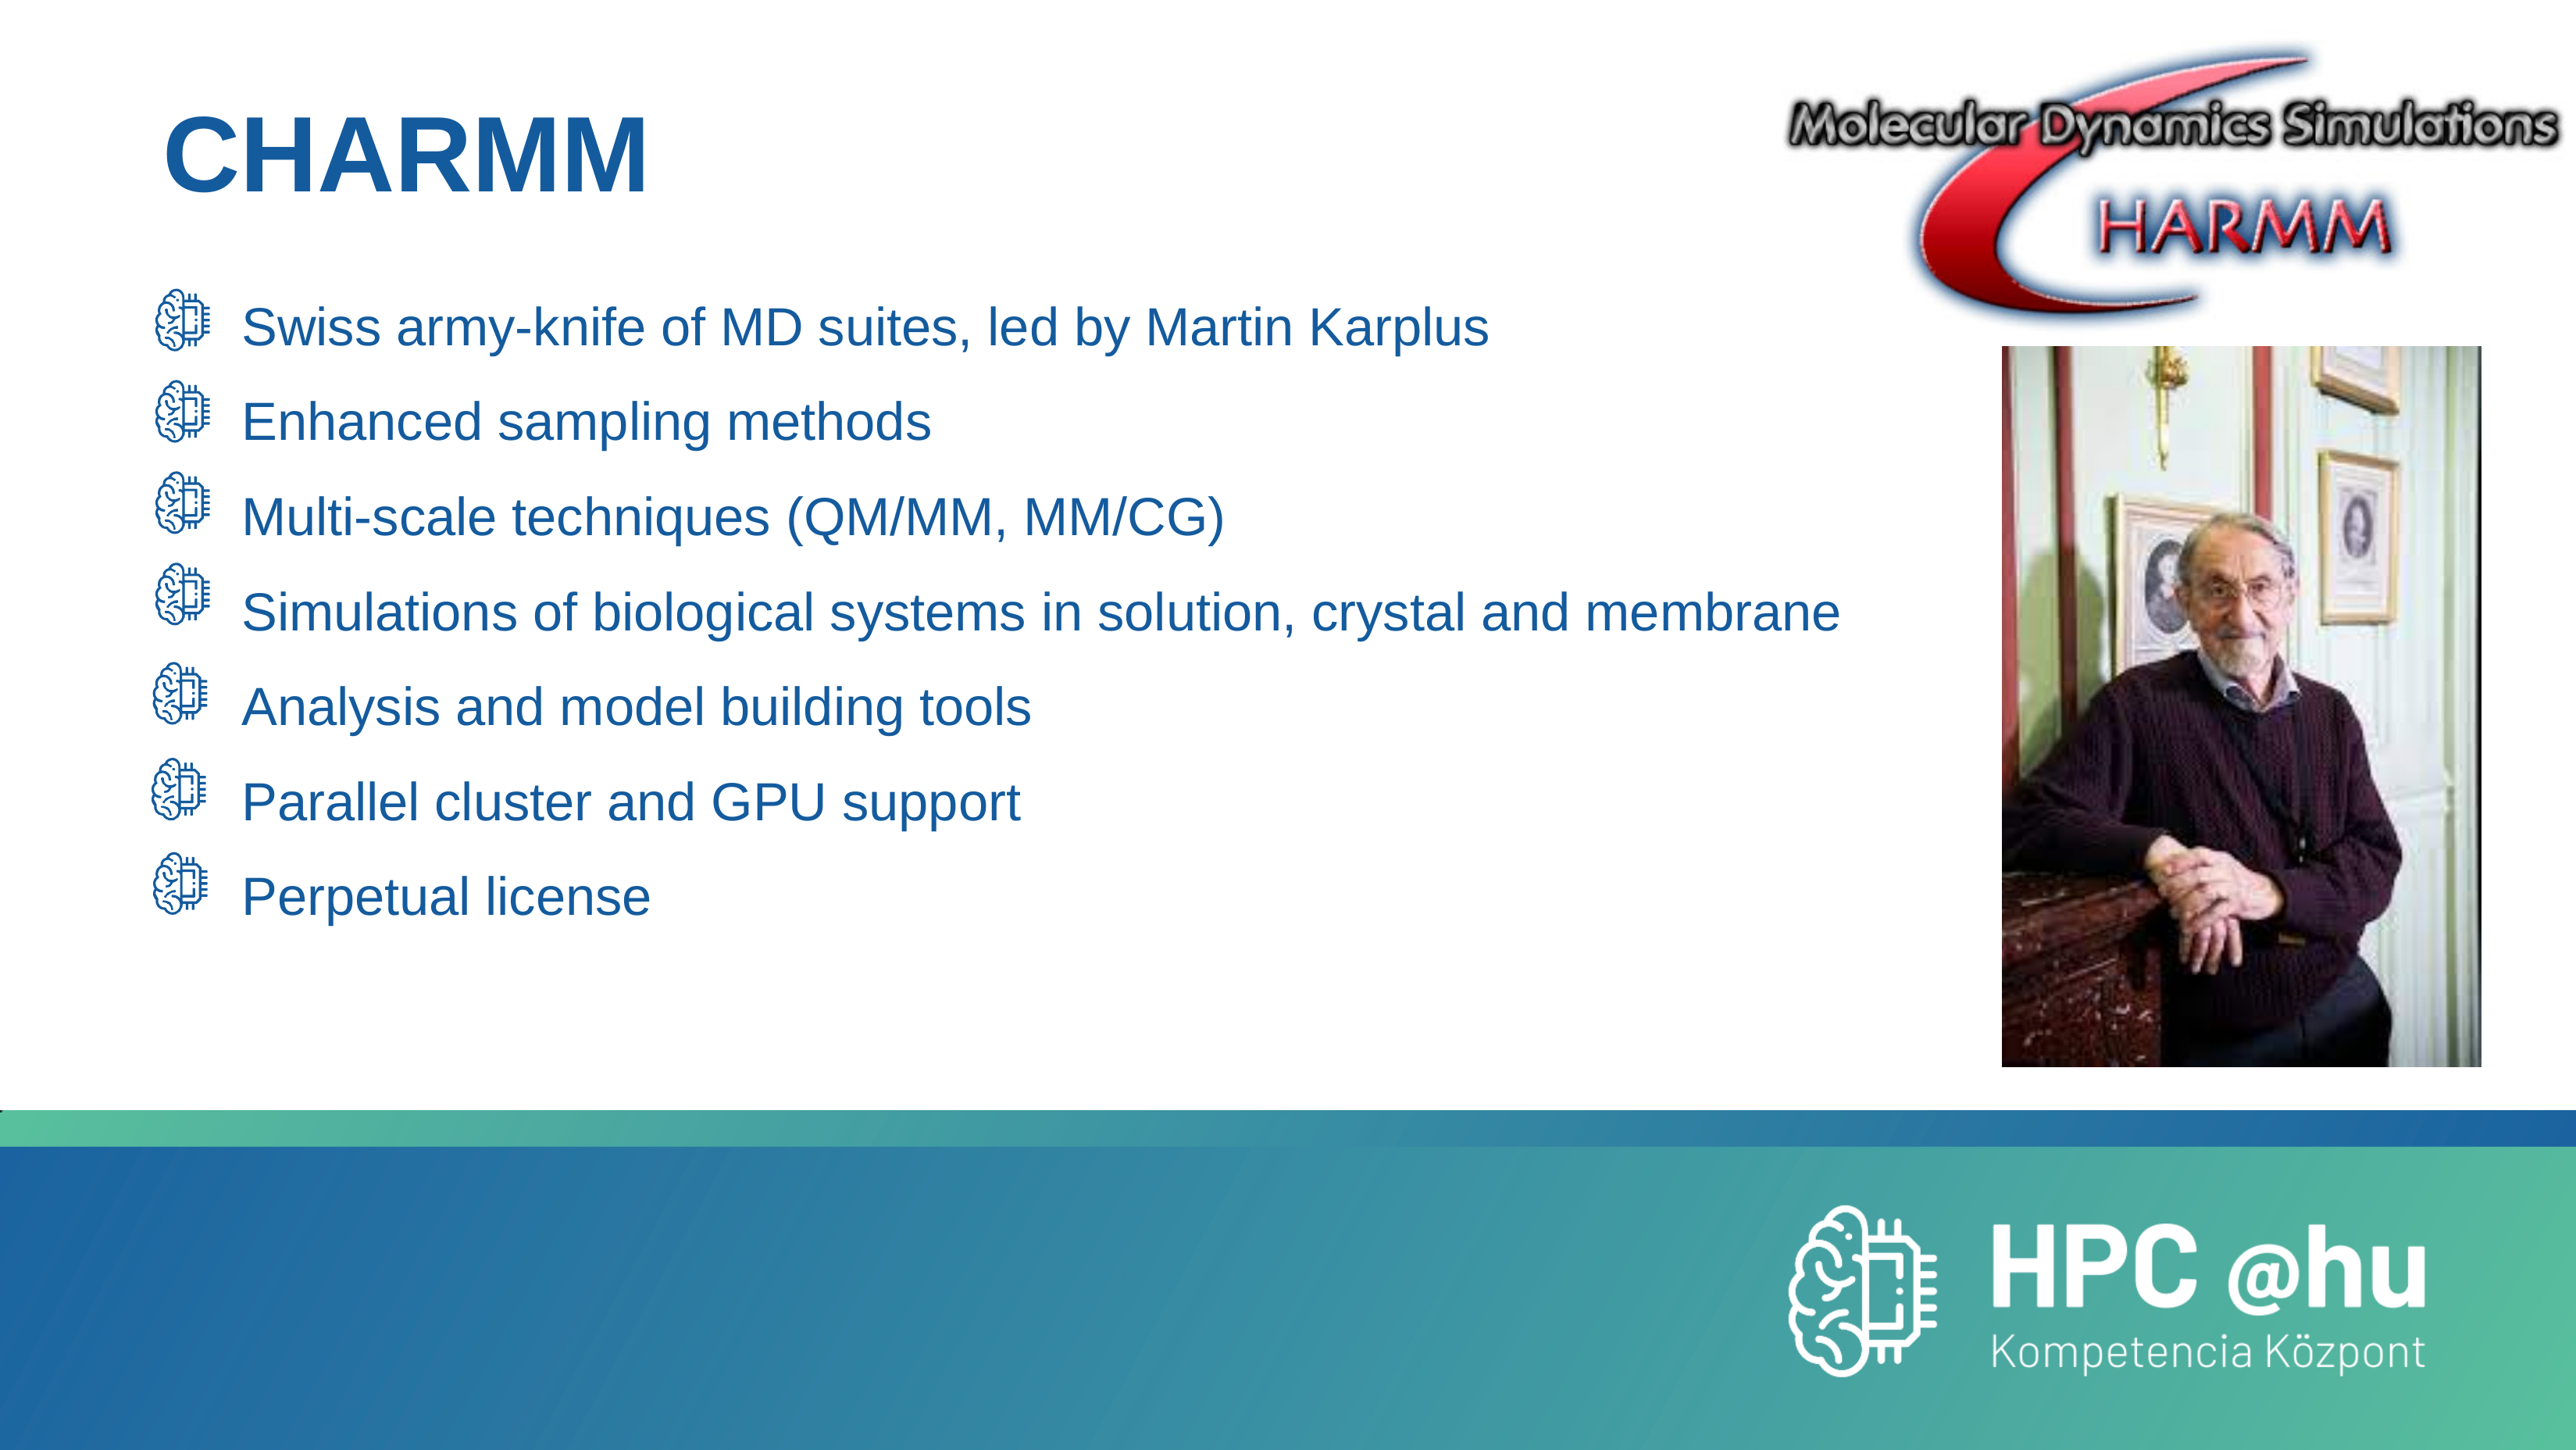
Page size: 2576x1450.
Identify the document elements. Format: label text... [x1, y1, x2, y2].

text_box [155, 562, 210, 626]
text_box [155, 380, 210, 443]
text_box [152, 852, 209, 916]
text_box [151, 757, 207, 821]
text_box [155, 471, 210, 534]
picture [1782, 17, 2571, 1068]
picture [0, 1112, 2576, 1450]
title CHARMM [161, 83, 1600, 327]
text_box Swiss army-knife of MD suites, led by Martin Karplus Enhanced sampling methods Multi-scale techniques (QM/MM, MM/CG) Simulations of biological systems in solution, crystal and membrane Analysis and model building tools Parallel cluster and GPU support Perpetual license [240, 261, 1997, 927]
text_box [155, 288, 210, 352]
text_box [152, 662, 208, 725]
